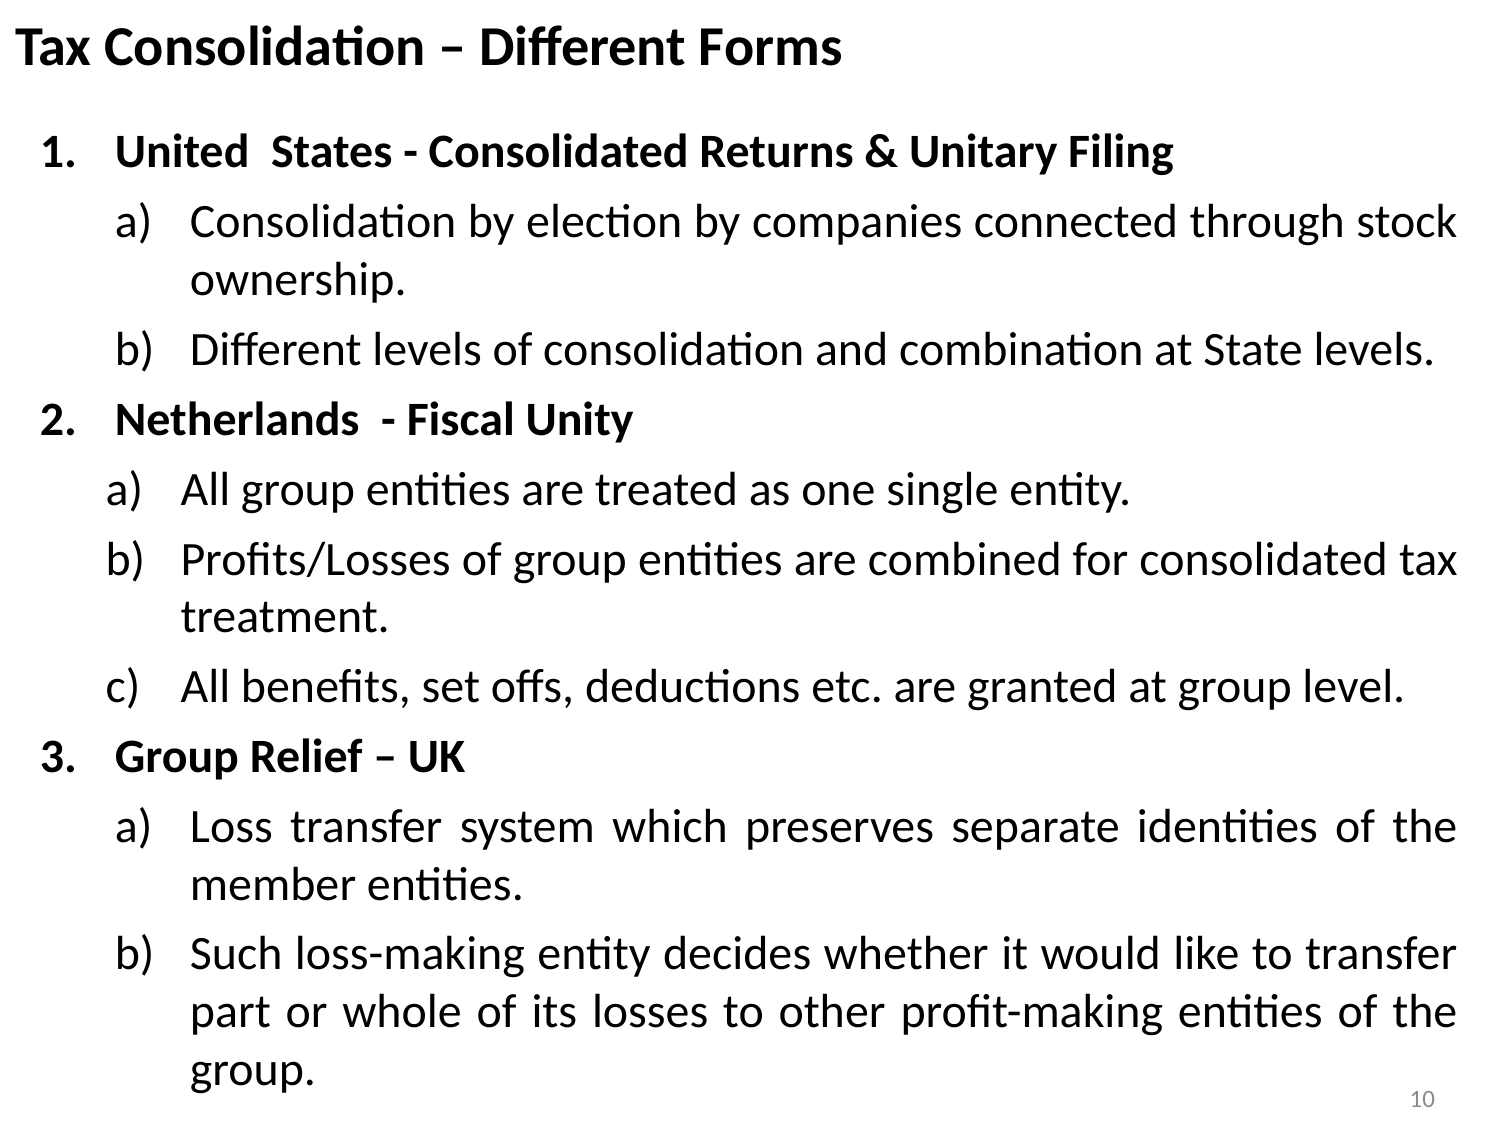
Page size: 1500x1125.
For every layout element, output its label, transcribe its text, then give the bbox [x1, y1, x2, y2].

list Tax Consolidation – Different Forms [0, 1, 1500, 101]
list United States - Consolidated Returns & Unitary Filing Consolidation by election by companies connected through stock ownership. Different levels of consolidation and combination at State levels. Netherlands - Fiscal Unity All group entities are treated as one single entity. Profits/Losses of group entities are combined for consolidated tax treatment. All benefits, set offs, deductions etc. are granted at group level. Group Relief – UK Loss transfer system which preserves separate identities of the member entities. Such loss-making entity decides whether it would like to transfer part or whole of its losses to other profit-making entities of the group. [24, 112, 1475, 1113]
